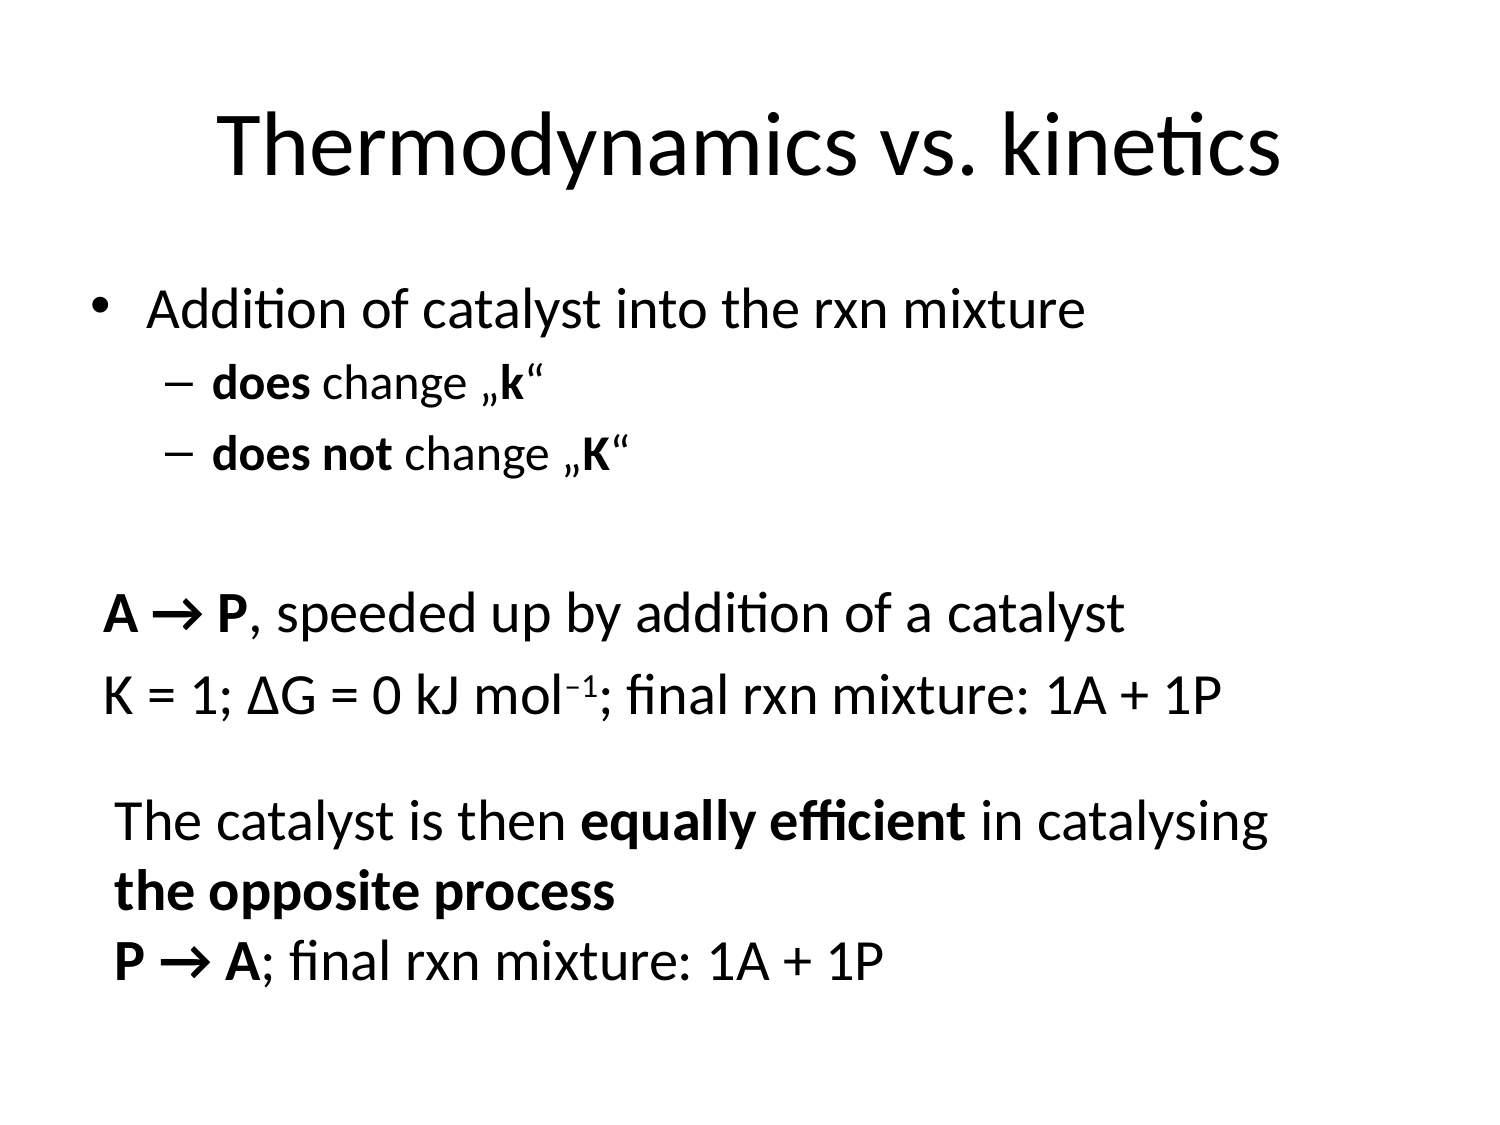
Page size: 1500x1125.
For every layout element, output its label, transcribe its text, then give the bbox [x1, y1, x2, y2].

list Addition of catalyst into the rxn mixture does change „k“ does not change „K“ [75, 262, 1425, 1005]
title Thermodynamics vs. kinetics [75, 45, 1425, 233]
text_box A → P, speeded up by addition of a catalyst K = 1; ΔG = 0 kJ mol–1; final rxn mixture: 1A + 1P [88, 567, 1447, 752]
text_box The catalyst is then equally efficient in catalysing the opposite process P → A; final rxn mixture: 1A + 1P [100, 775, 1376, 1000]
